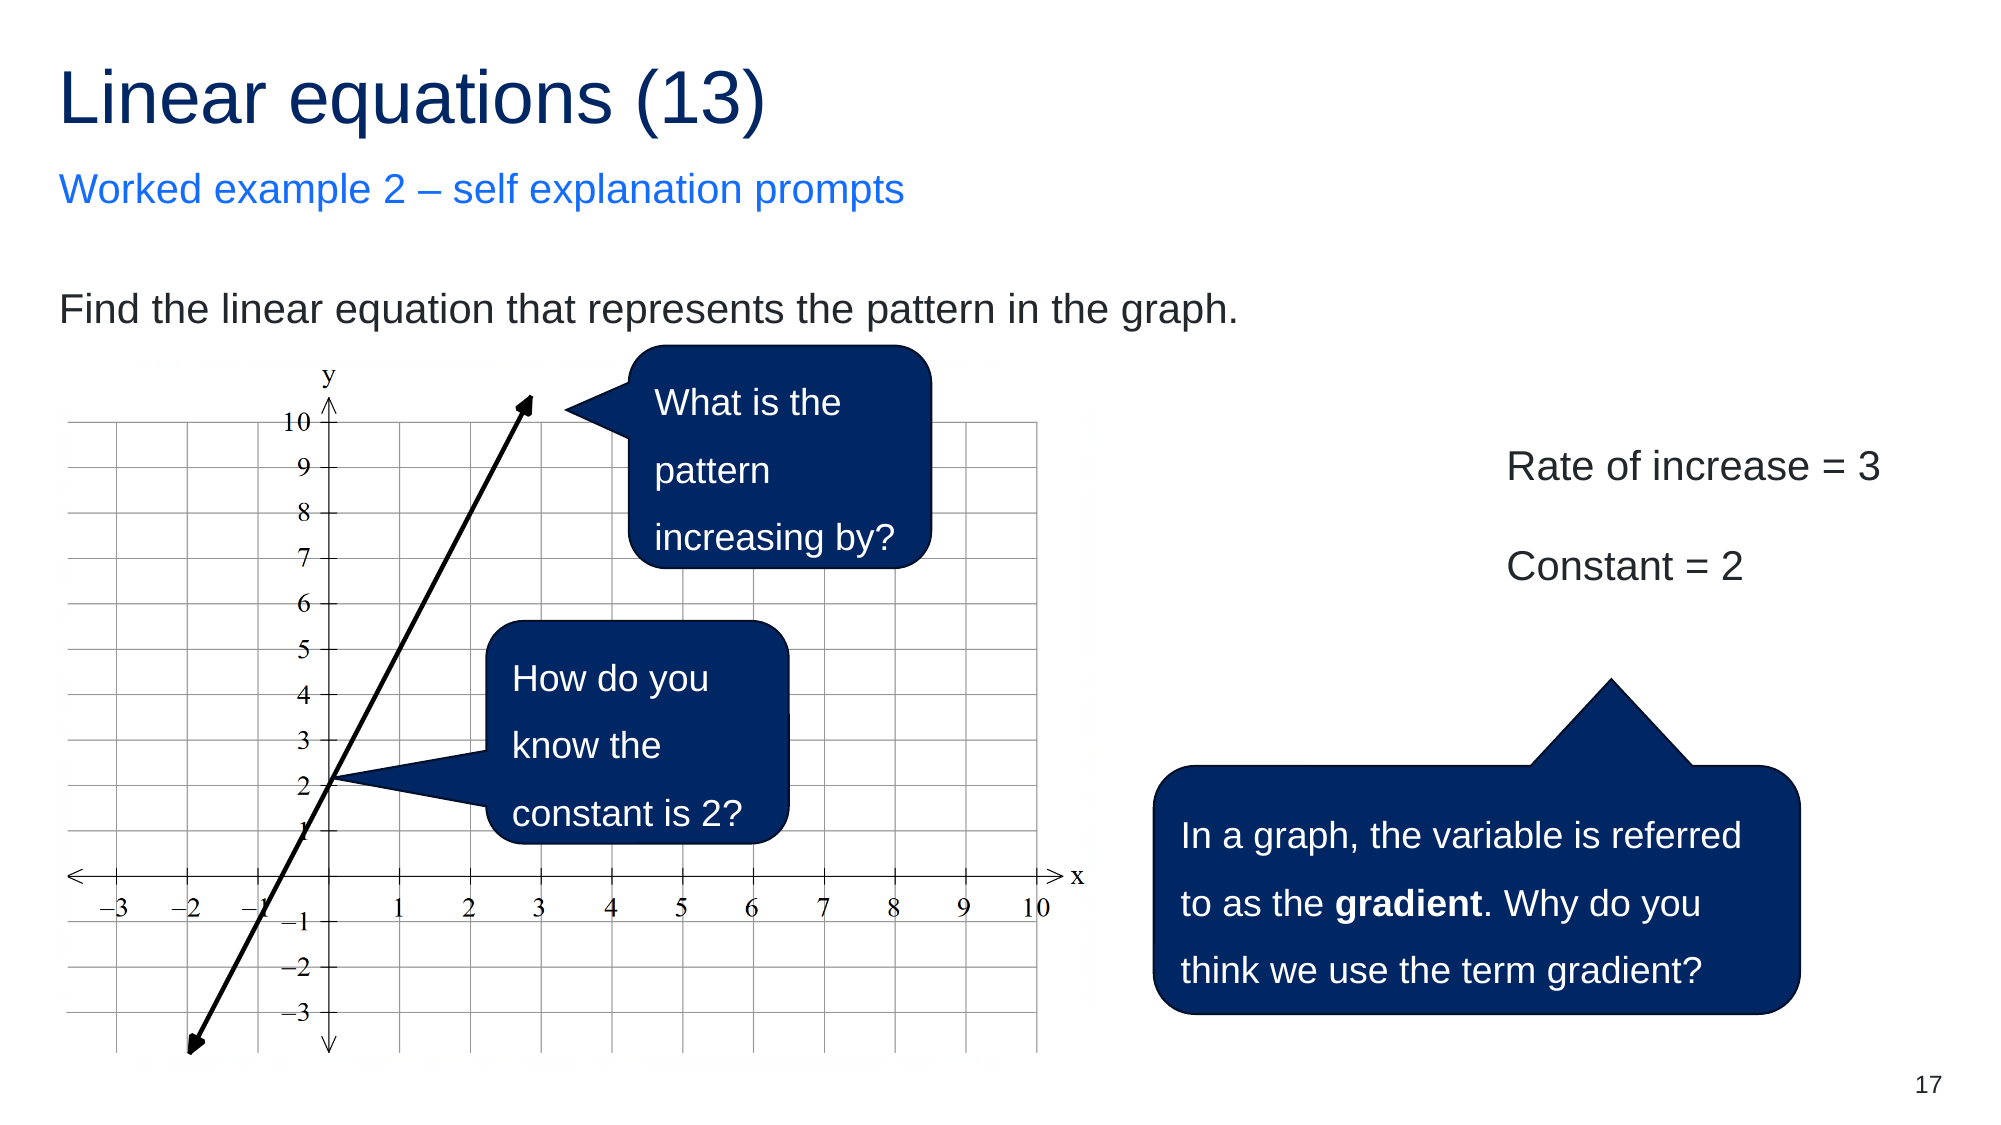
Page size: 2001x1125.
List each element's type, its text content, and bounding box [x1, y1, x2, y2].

slide_number 17 [1824, 1068, 1943, 1099]
list Find the linear equation that represents the pattern in the graph. [59, 257, 1943, 343]
text_box In a graph, the variable is referred to as the gradient. Why do you think we use the term gradient? [1152, 677, 1802, 1016]
title Linear equations (13) [59, 59, 1943, 149]
picture [58, 359, 1095, 1066]
text_box What is the pattern increasing by? [636, 344, 924, 359]
list Worked example 2 – self explanation prompts [59, 161, 1943, 212]
